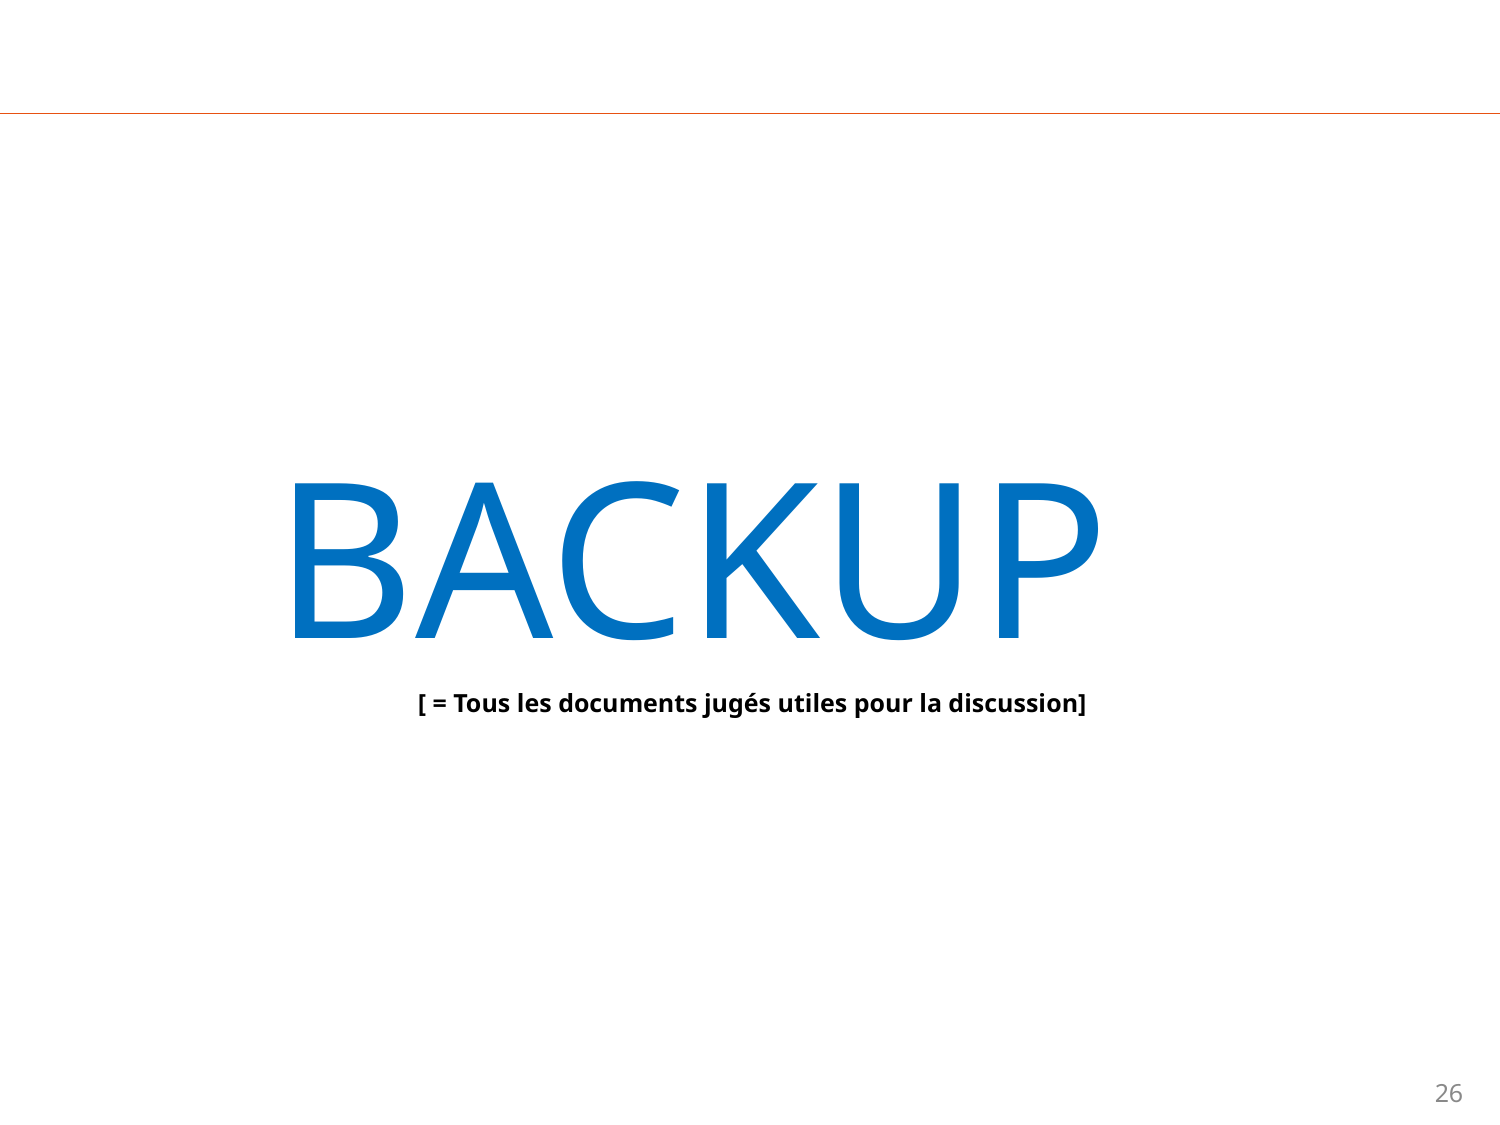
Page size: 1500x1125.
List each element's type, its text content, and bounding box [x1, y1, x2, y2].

text_box BACKUP [ = Tous les documents jugés utiles pour la discussion] [259, 444, 1246, 657]
